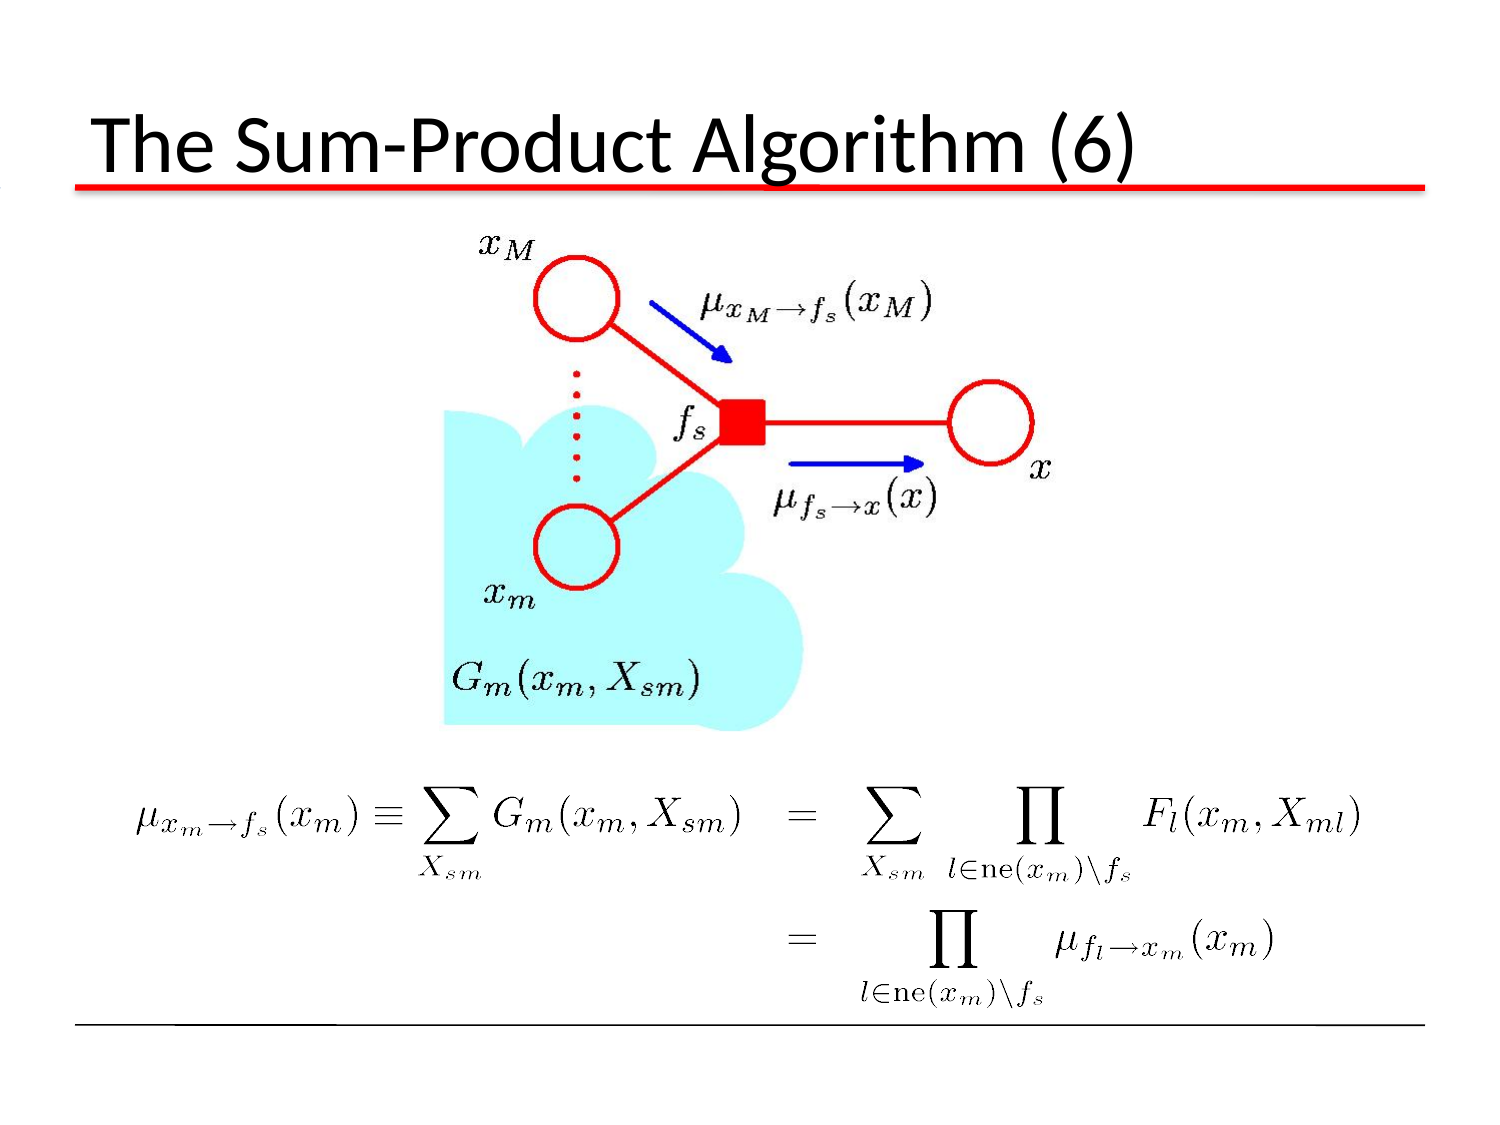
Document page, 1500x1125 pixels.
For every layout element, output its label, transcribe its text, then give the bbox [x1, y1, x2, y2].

picture [133, 784, 1364, 1011]
picture [439, 234, 1057, 739]
title The Sum-Product Algorithm (6) [75, 45, 1425, 233]
